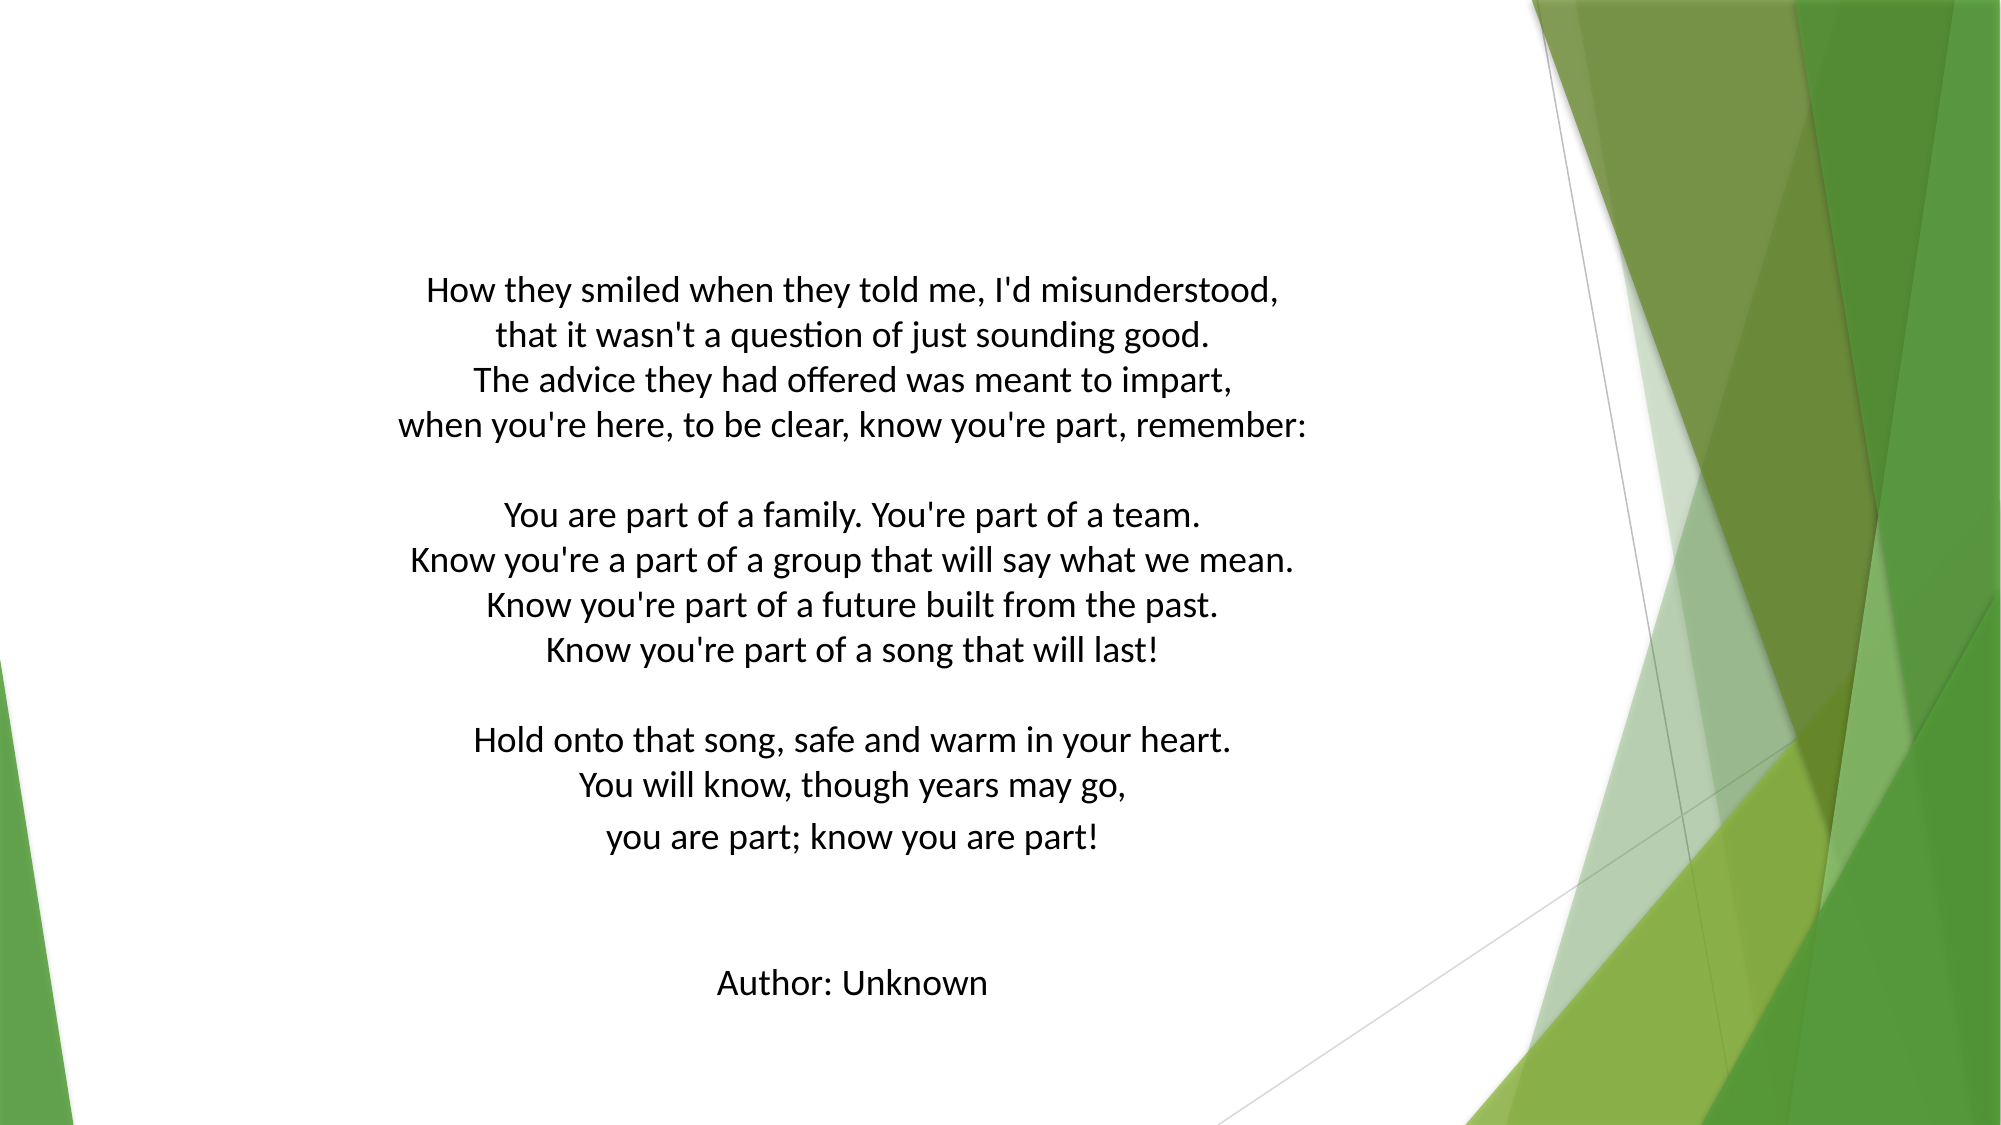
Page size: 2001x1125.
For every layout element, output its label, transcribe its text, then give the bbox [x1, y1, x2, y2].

text_box How they smiled when they told me, I'd misunderstood, that it wasn't a question of just sounding good. The advice they had offered was meant to impart, when you're here, to be clear, know you're part, remember: You are part of a family. You're part of a team. Know you're a part of a group that will say what we mean. Know you're part of a future built from the past. Know you're part of a song that will last! Hold onto that song, safe and warm in your heart. You will know, though years may go, you are part; know you are part! Author: Unknown [203, 258, 1502, 1010]
